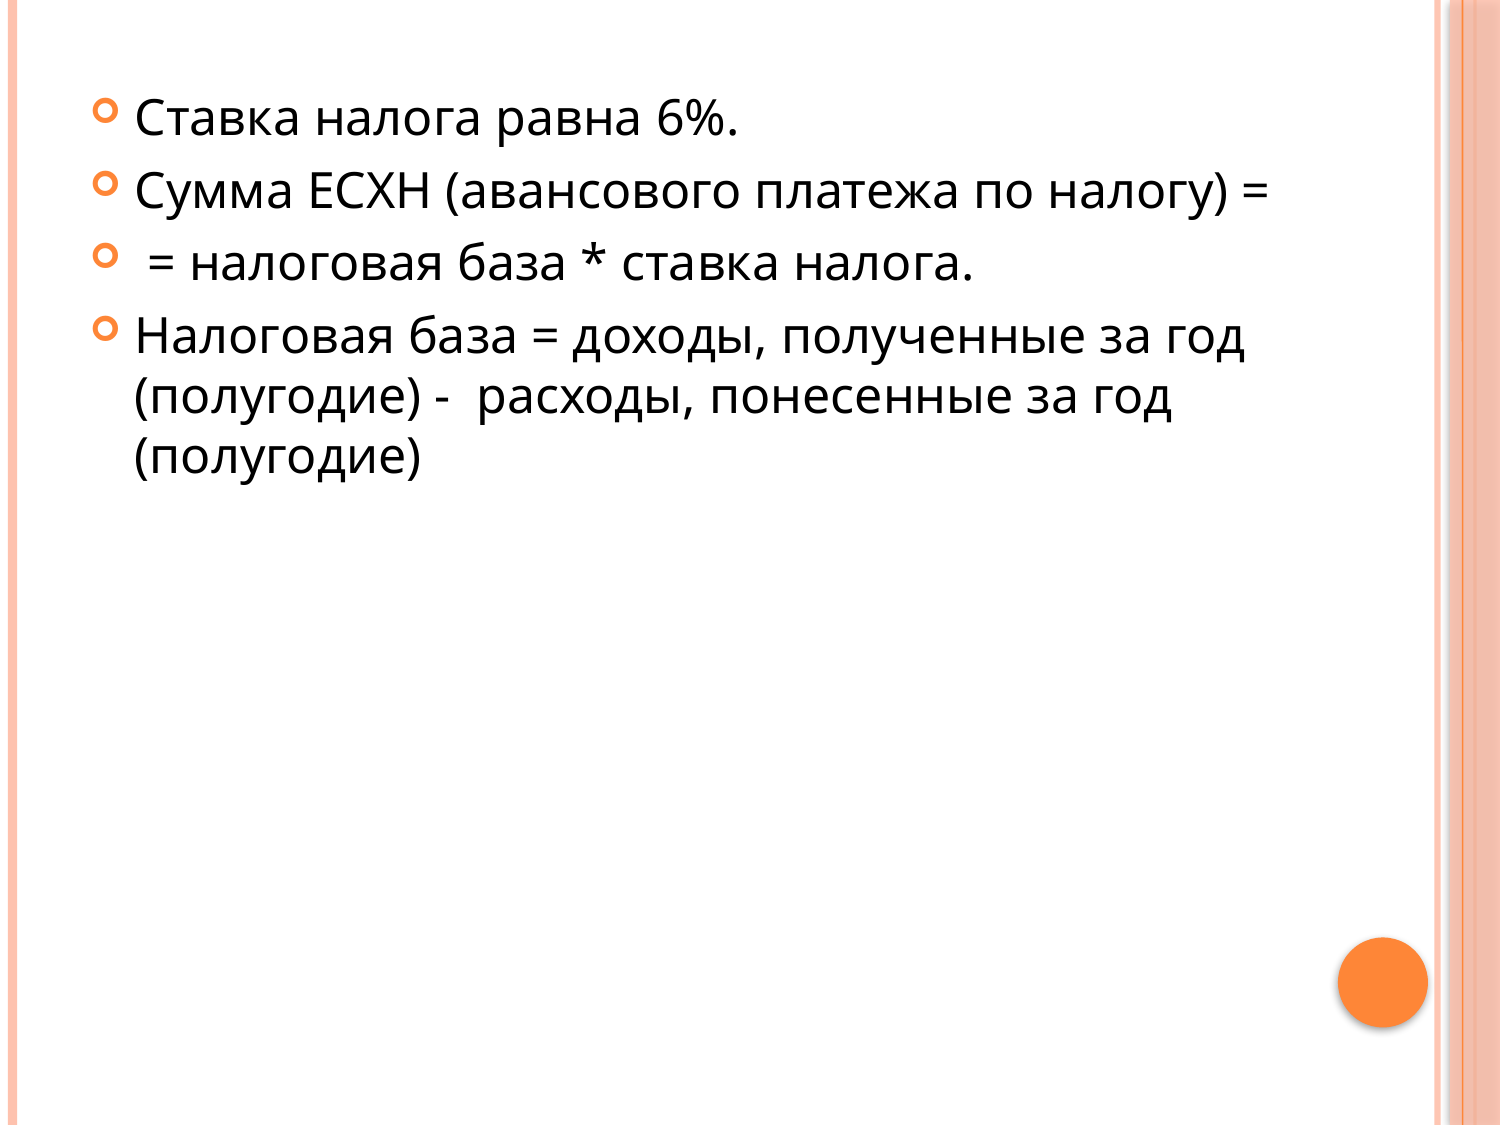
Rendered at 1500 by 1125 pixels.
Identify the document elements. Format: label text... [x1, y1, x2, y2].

list Ставка налога равна 6%. Сумма ЕСХН (авансового платежа по налогу) = = налоговая база * ставка налога. Налоговая база = доходы, полученные за год (полугодие) - расходы, понесенные за год (полугодие) [75, 78, 1353, 1062]
